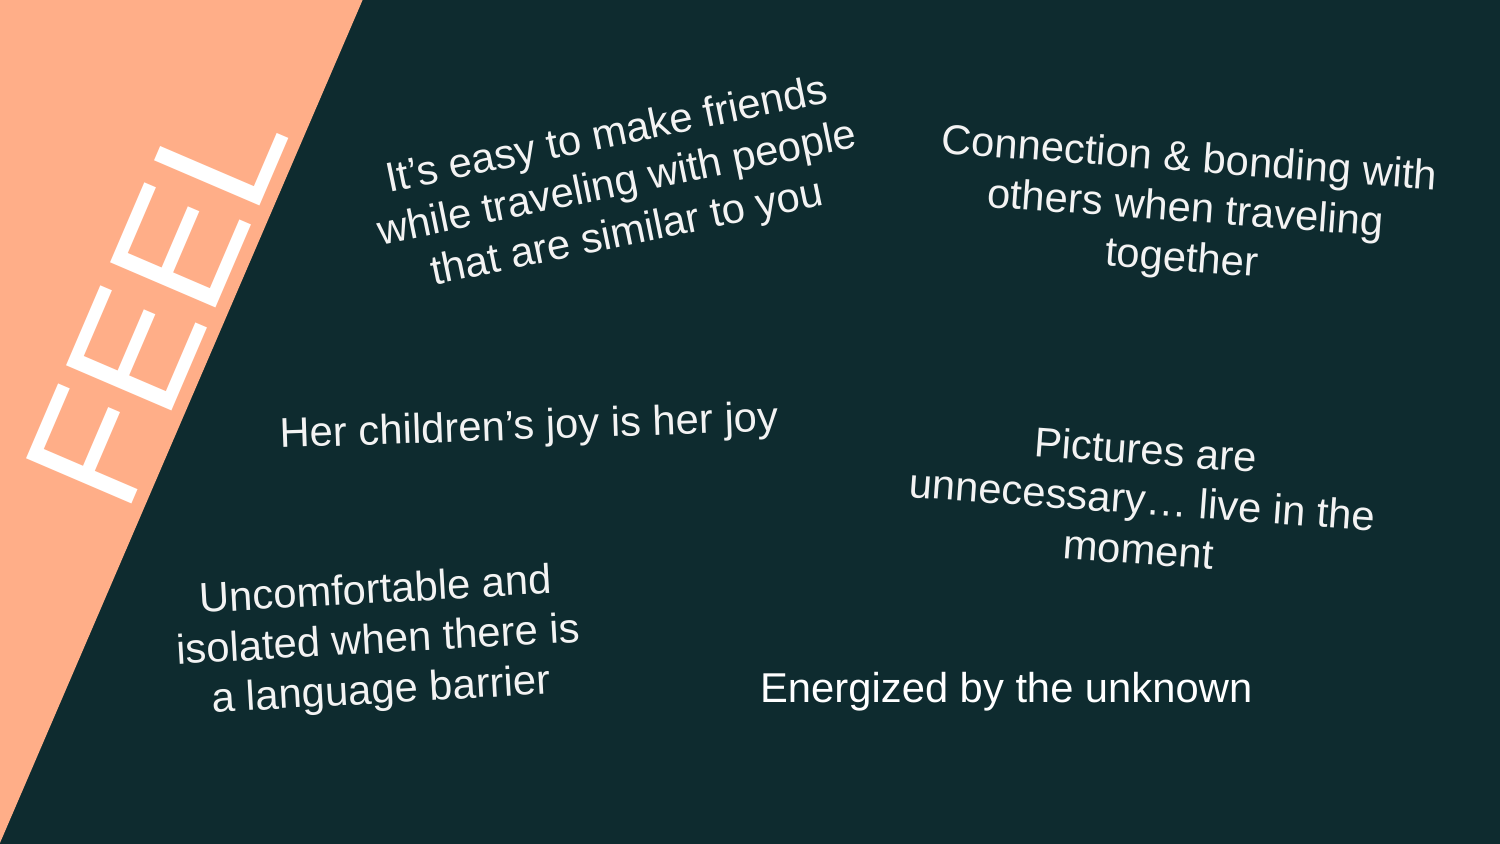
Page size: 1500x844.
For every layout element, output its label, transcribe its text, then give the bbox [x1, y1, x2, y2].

text_box Pictures are unnecessary… live in the moment [869, 387, 1419, 554]
text_box Her children’s joy is her joy [256, 372, 803, 518]
text_box It’s easy to make friends while traveling with people that are similar to you [332, 36, 889, 270]
text_box [0, 0, 149, 348]
text_box [196, 0, 363, 60]
text_box Uncomfortable and isolated when there is a language barrier [140, 533, 612, 686]
text_box Energized by the unknown [745, 645, 1273, 745]
text_box Connection & bonding with others when traveling together [913, 95, 1463, 261]
text_box FEEL [0, 0, 337, 600]
text_box [0, 555, 105, 843]
